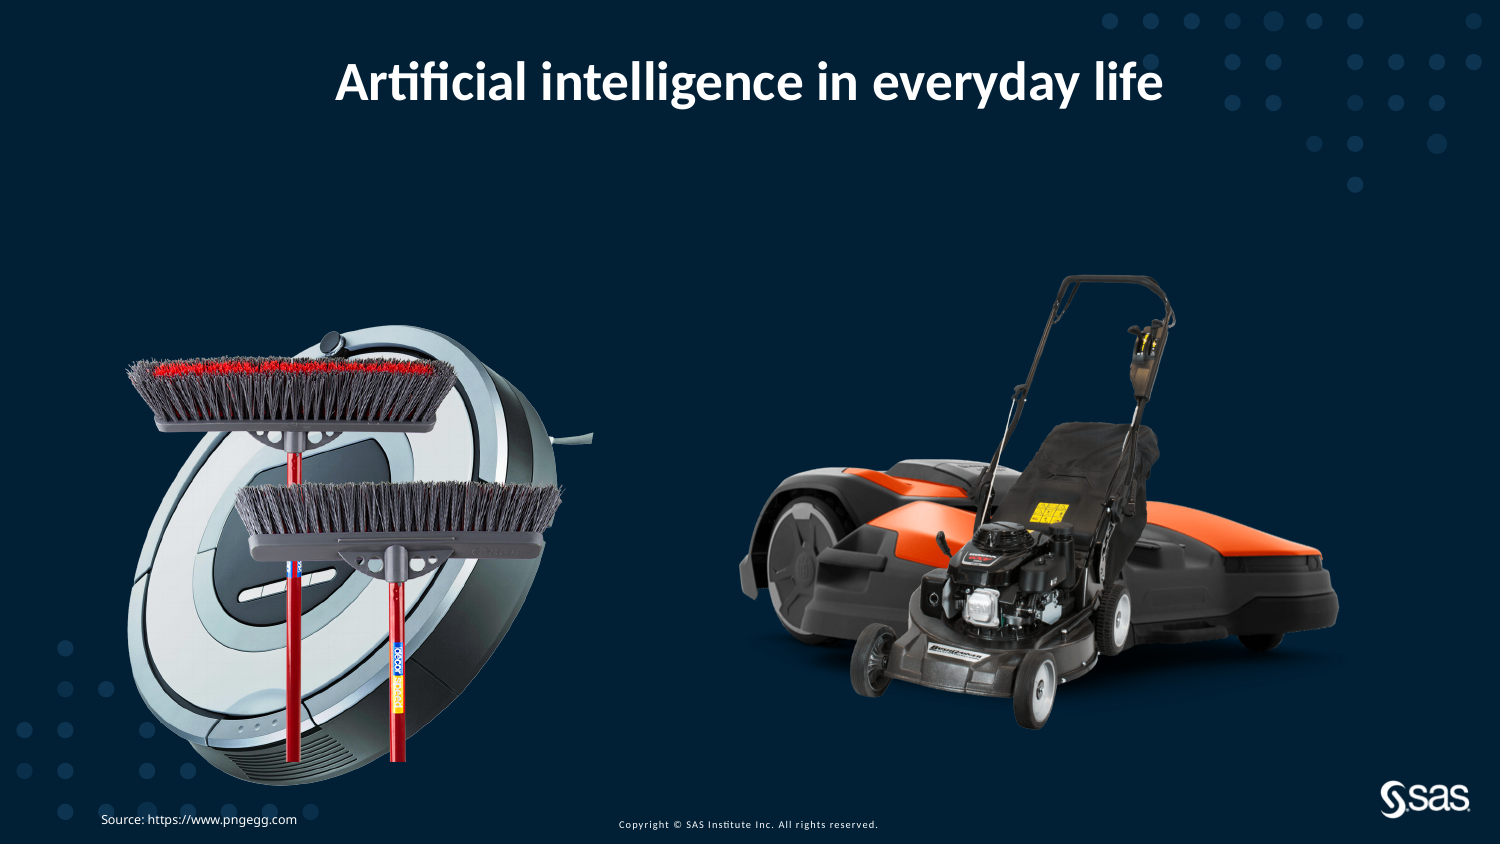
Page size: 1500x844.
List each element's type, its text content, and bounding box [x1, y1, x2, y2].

text_box Source: https://www.pngegg.com [86, 804, 673, 834]
picture [79, 299, 601, 799]
picture [662, 250, 1372, 750]
picture [1379, 778, 1472, 821]
title Artificial intelligence in everyday life [103, 44, 1397, 120]
